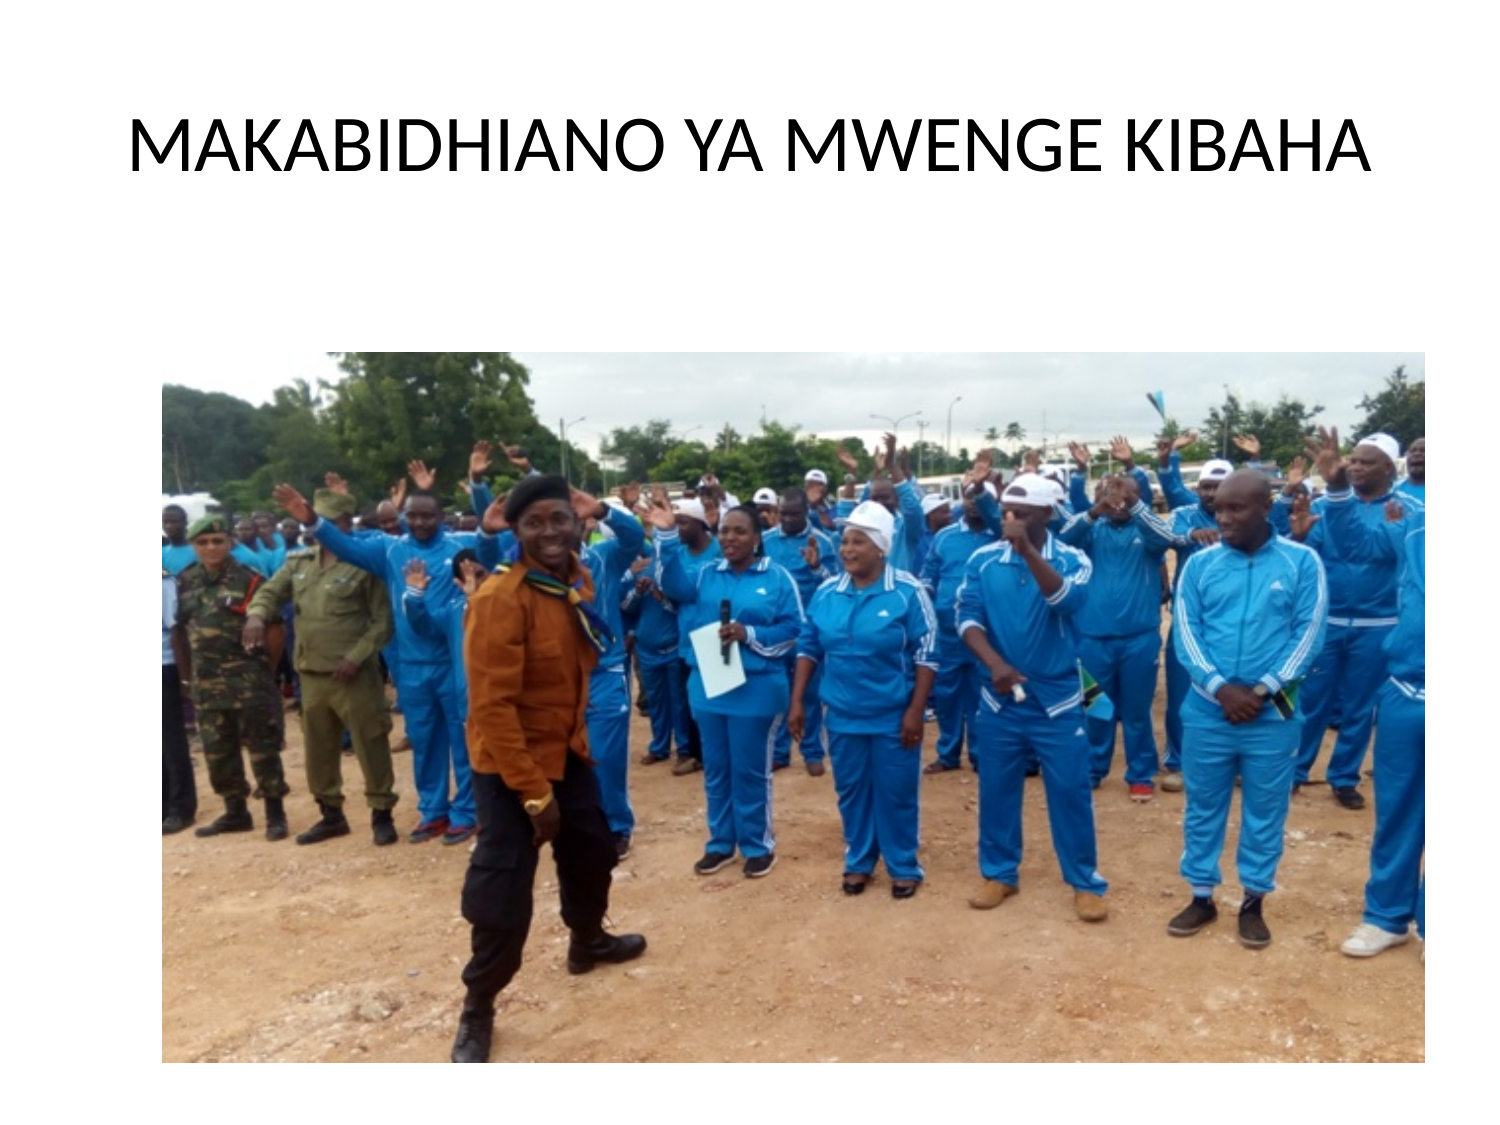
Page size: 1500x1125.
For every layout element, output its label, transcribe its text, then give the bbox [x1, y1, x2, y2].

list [162, 352, 1426, 1063]
title MAKABIDHIANO YA MWENGE KIBAHA [75, 45, 1425, 233]
